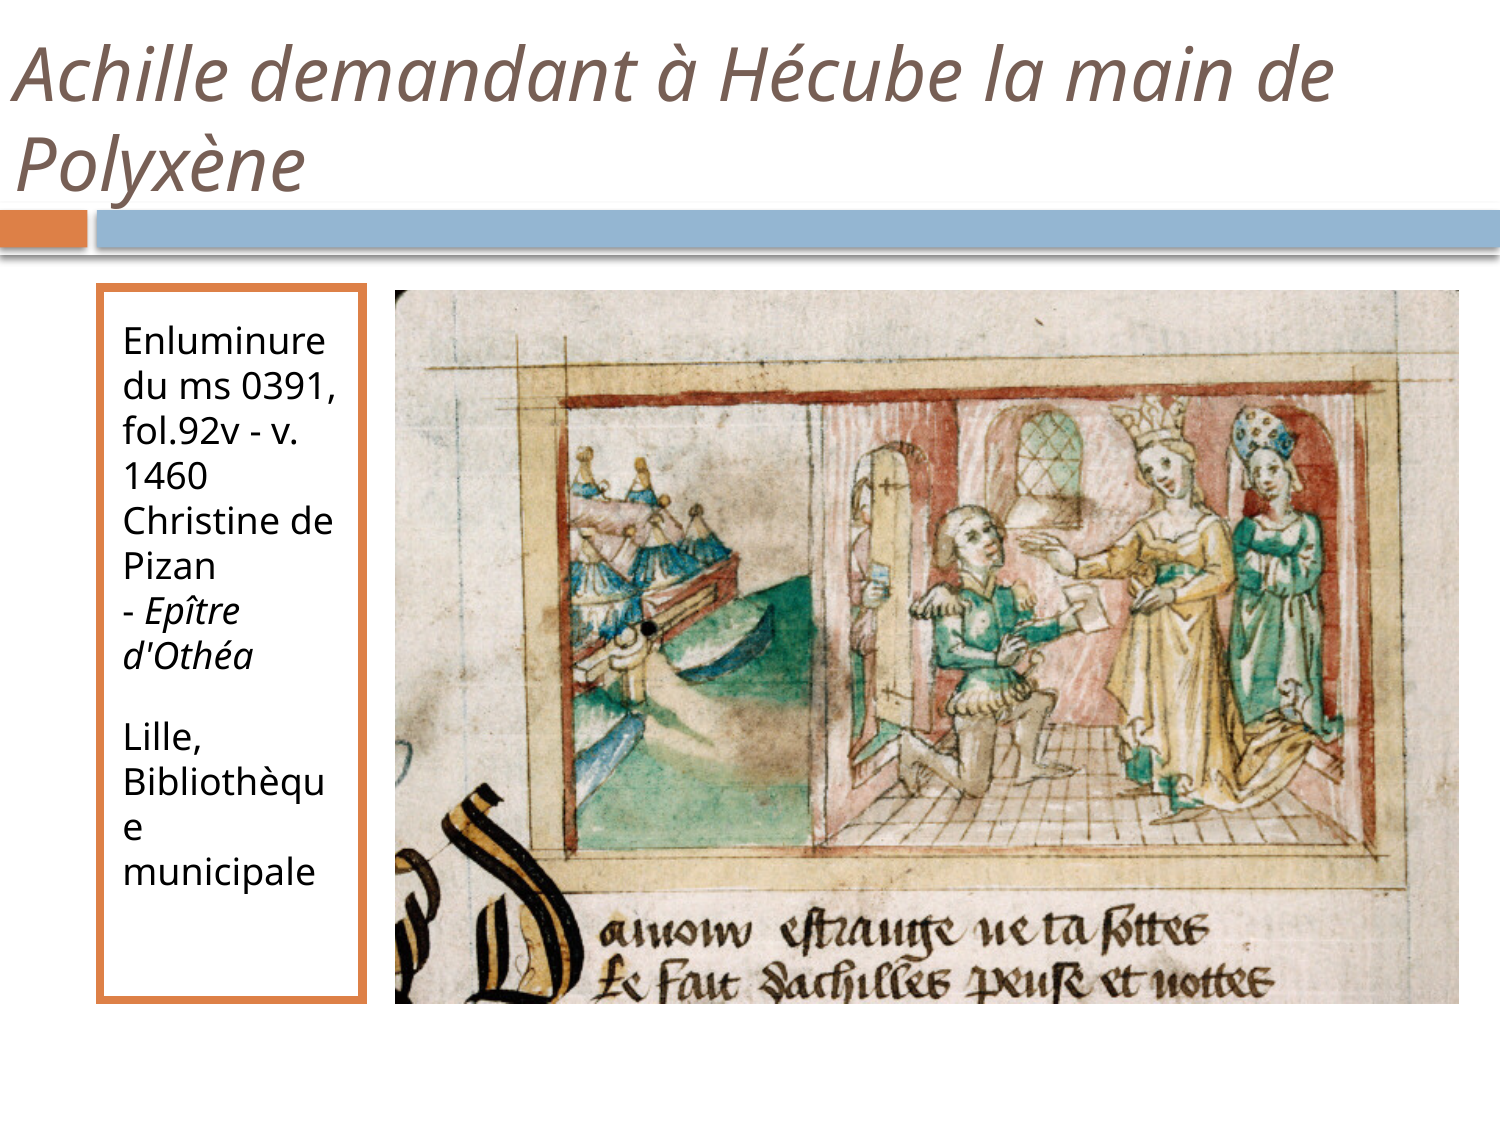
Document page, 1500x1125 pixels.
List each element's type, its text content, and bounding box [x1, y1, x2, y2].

list Enluminure du ms 0391, fol.92v - v. 1460 Christine de Pizan - Epître d'Othéa Lille, Bibliothèque municipale [96, 283, 367, 1004]
picture [395, 290, 1459, 1004]
title Achille demandant à Hécube la main de Polyxène [0, 44, 1471, 188]
